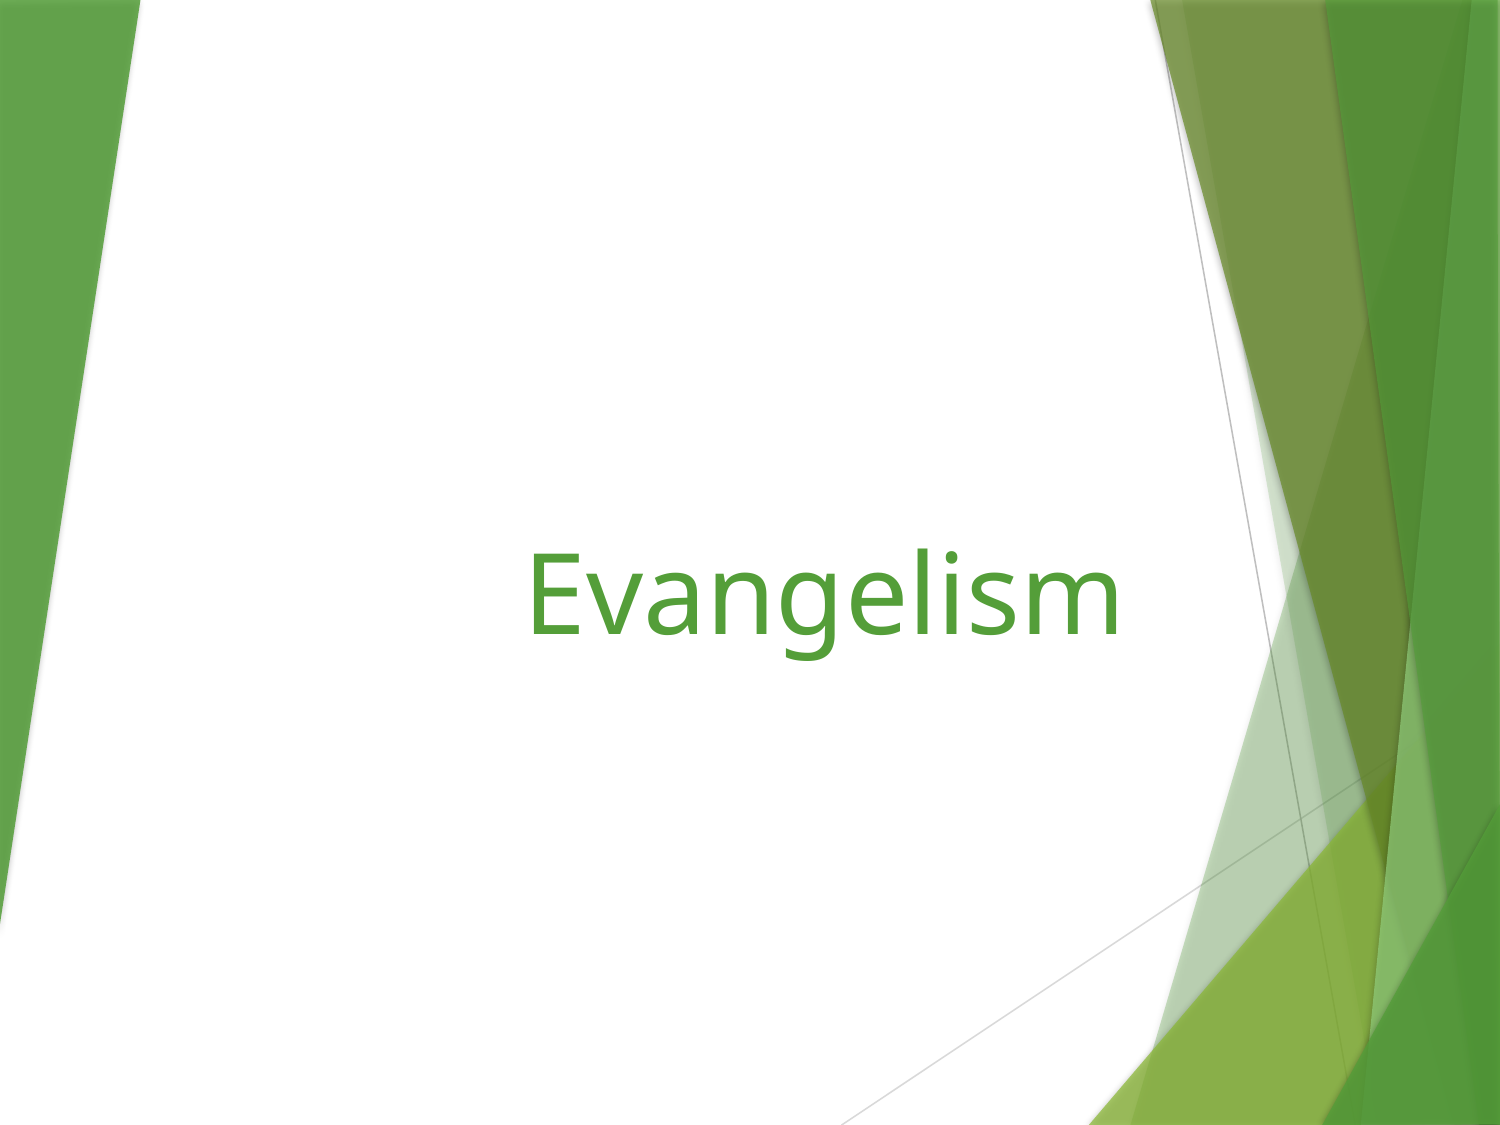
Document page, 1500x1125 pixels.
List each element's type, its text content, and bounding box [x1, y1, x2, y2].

title Evangelism [185, 394, 1142, 665]
